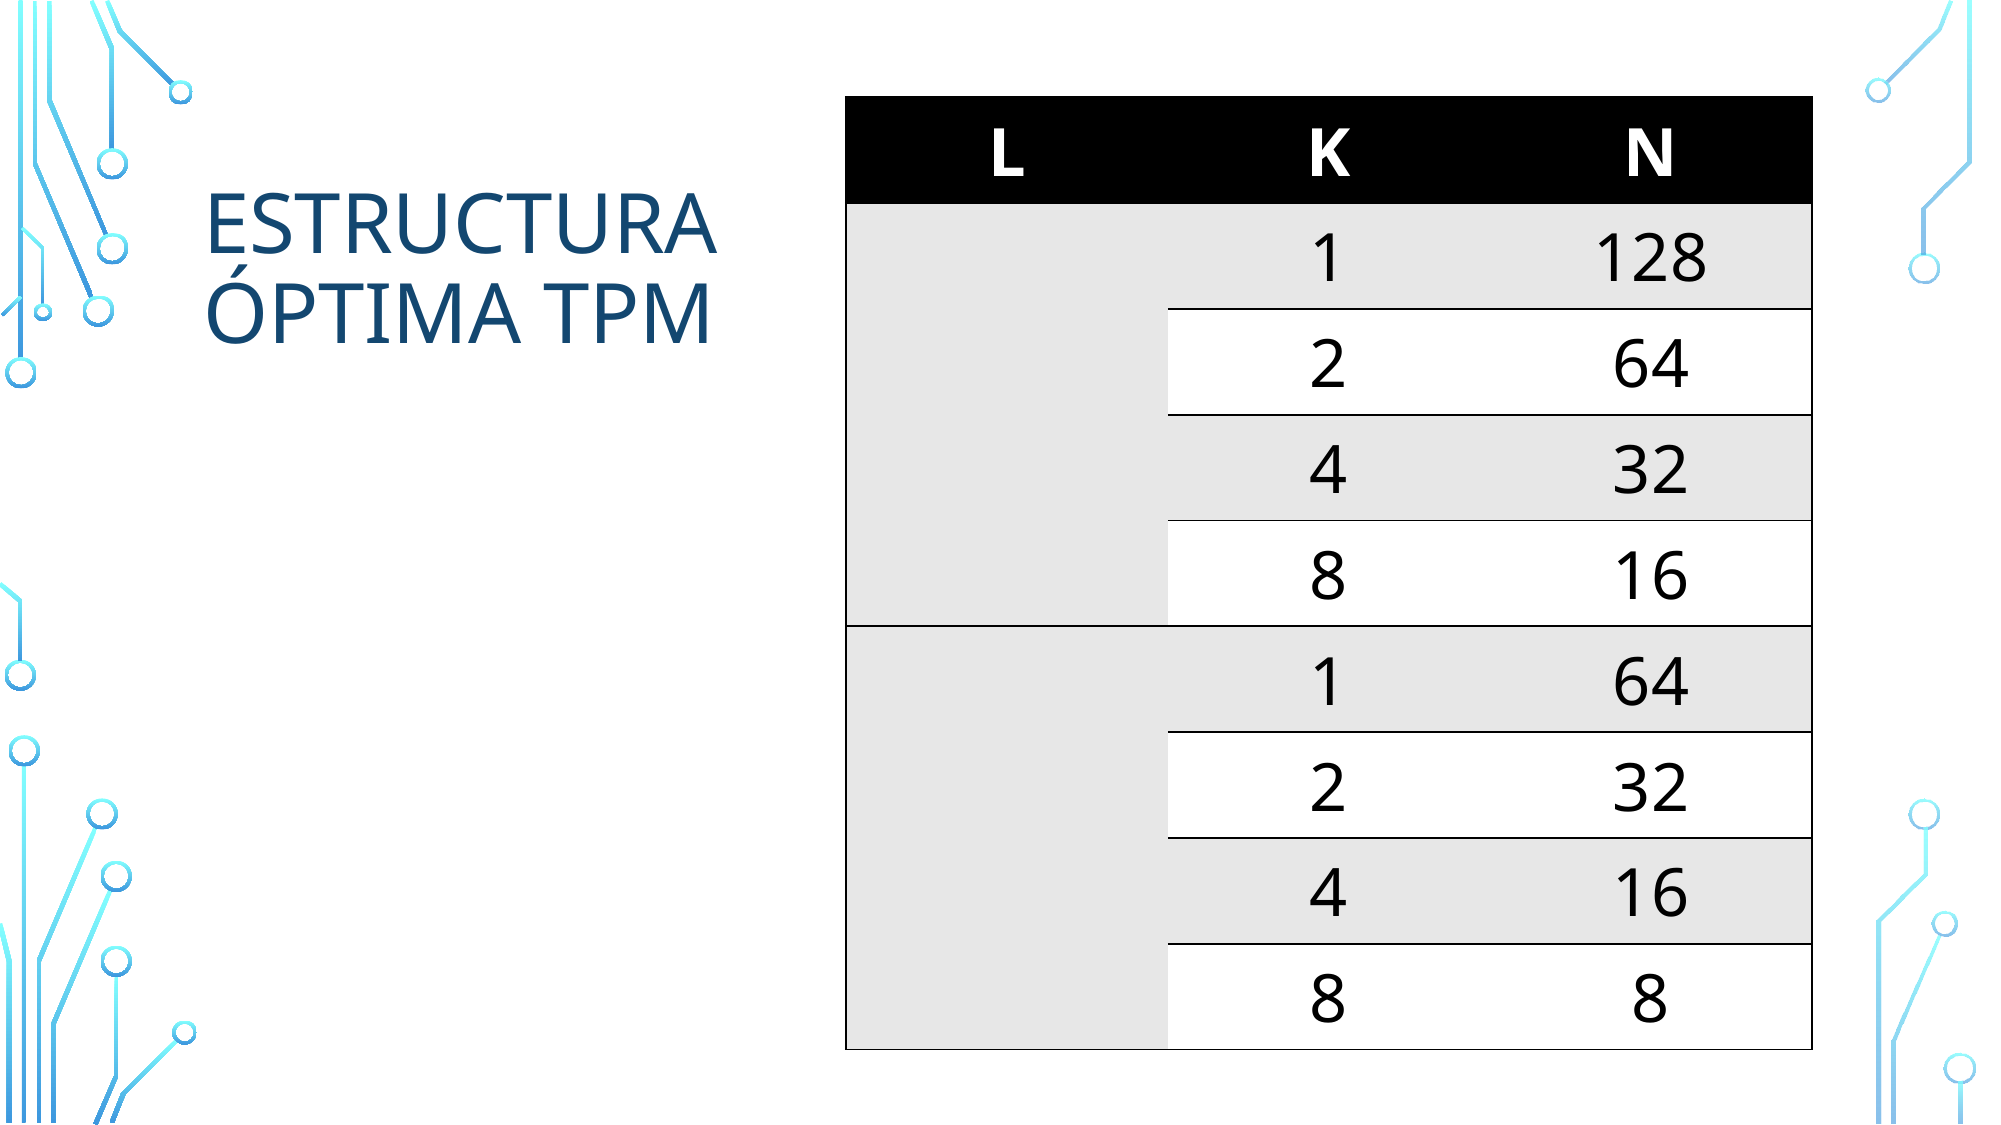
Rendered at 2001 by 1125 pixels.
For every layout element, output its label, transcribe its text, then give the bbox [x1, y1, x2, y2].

title Estructura óptima TPM [188, 99, 821, 369]
